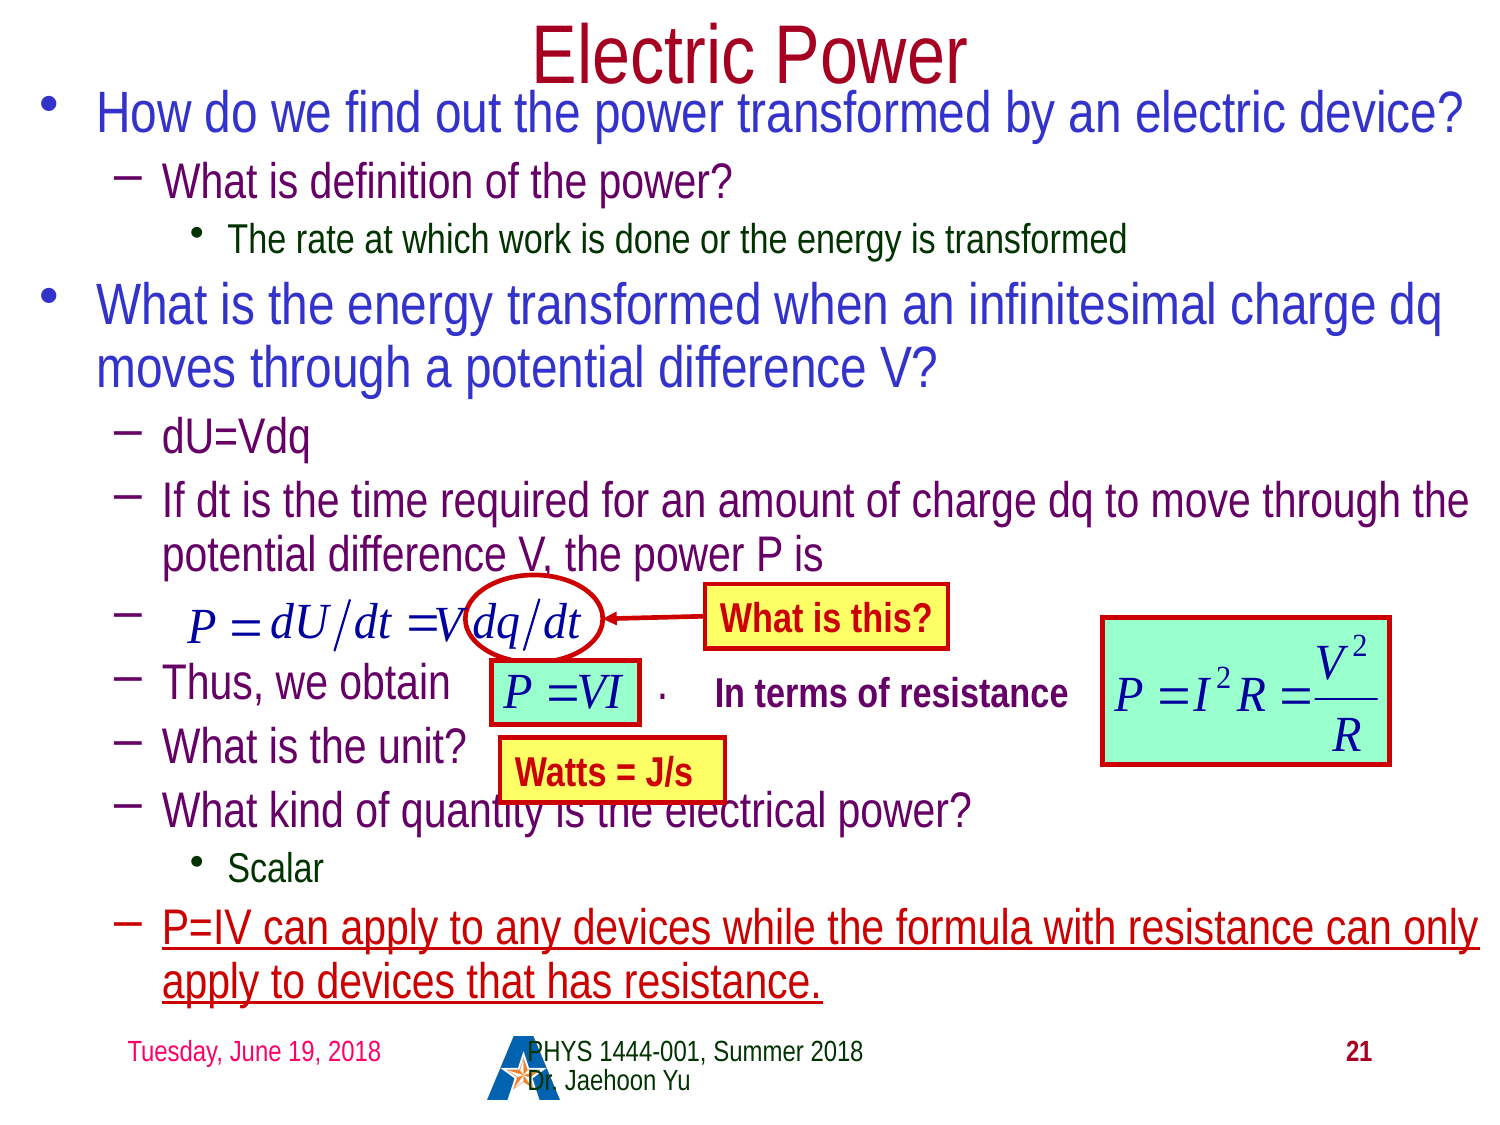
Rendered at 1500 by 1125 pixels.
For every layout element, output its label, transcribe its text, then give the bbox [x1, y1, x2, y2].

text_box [1104, 619, 1388, 763]
title Electric Power [112, 0, 1388, 74]
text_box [493, 662, 638, 723]
text_box In terms of resistance [699, 658, 1099, 724]
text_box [261, 587, 441, 662]
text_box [465, 574, 951, 663]
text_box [177, 597, 256, 653]
text_box Watts = J/s [499, 737, 725, 803]
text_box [464, 587, 591, 662]
list How do we find out the power transformed by an electric device? What is definition of the power? The rate at which work is done or the energy is transformed What is the energy transformed when an infinitesimal charge dq moves through a potential difference V? dU=Vdq If dt is the time required for an amount of charge dq to move through the potential difference V, the power P is Thus, we obtain . What is the unit? What kind of quantity is the electrical power? Scalar P=IV can apply to any devices while the formula with resistance can only apply to devices that has resistance. [24, 74, 1500, 1113]
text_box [429, 594, 458, 656]
